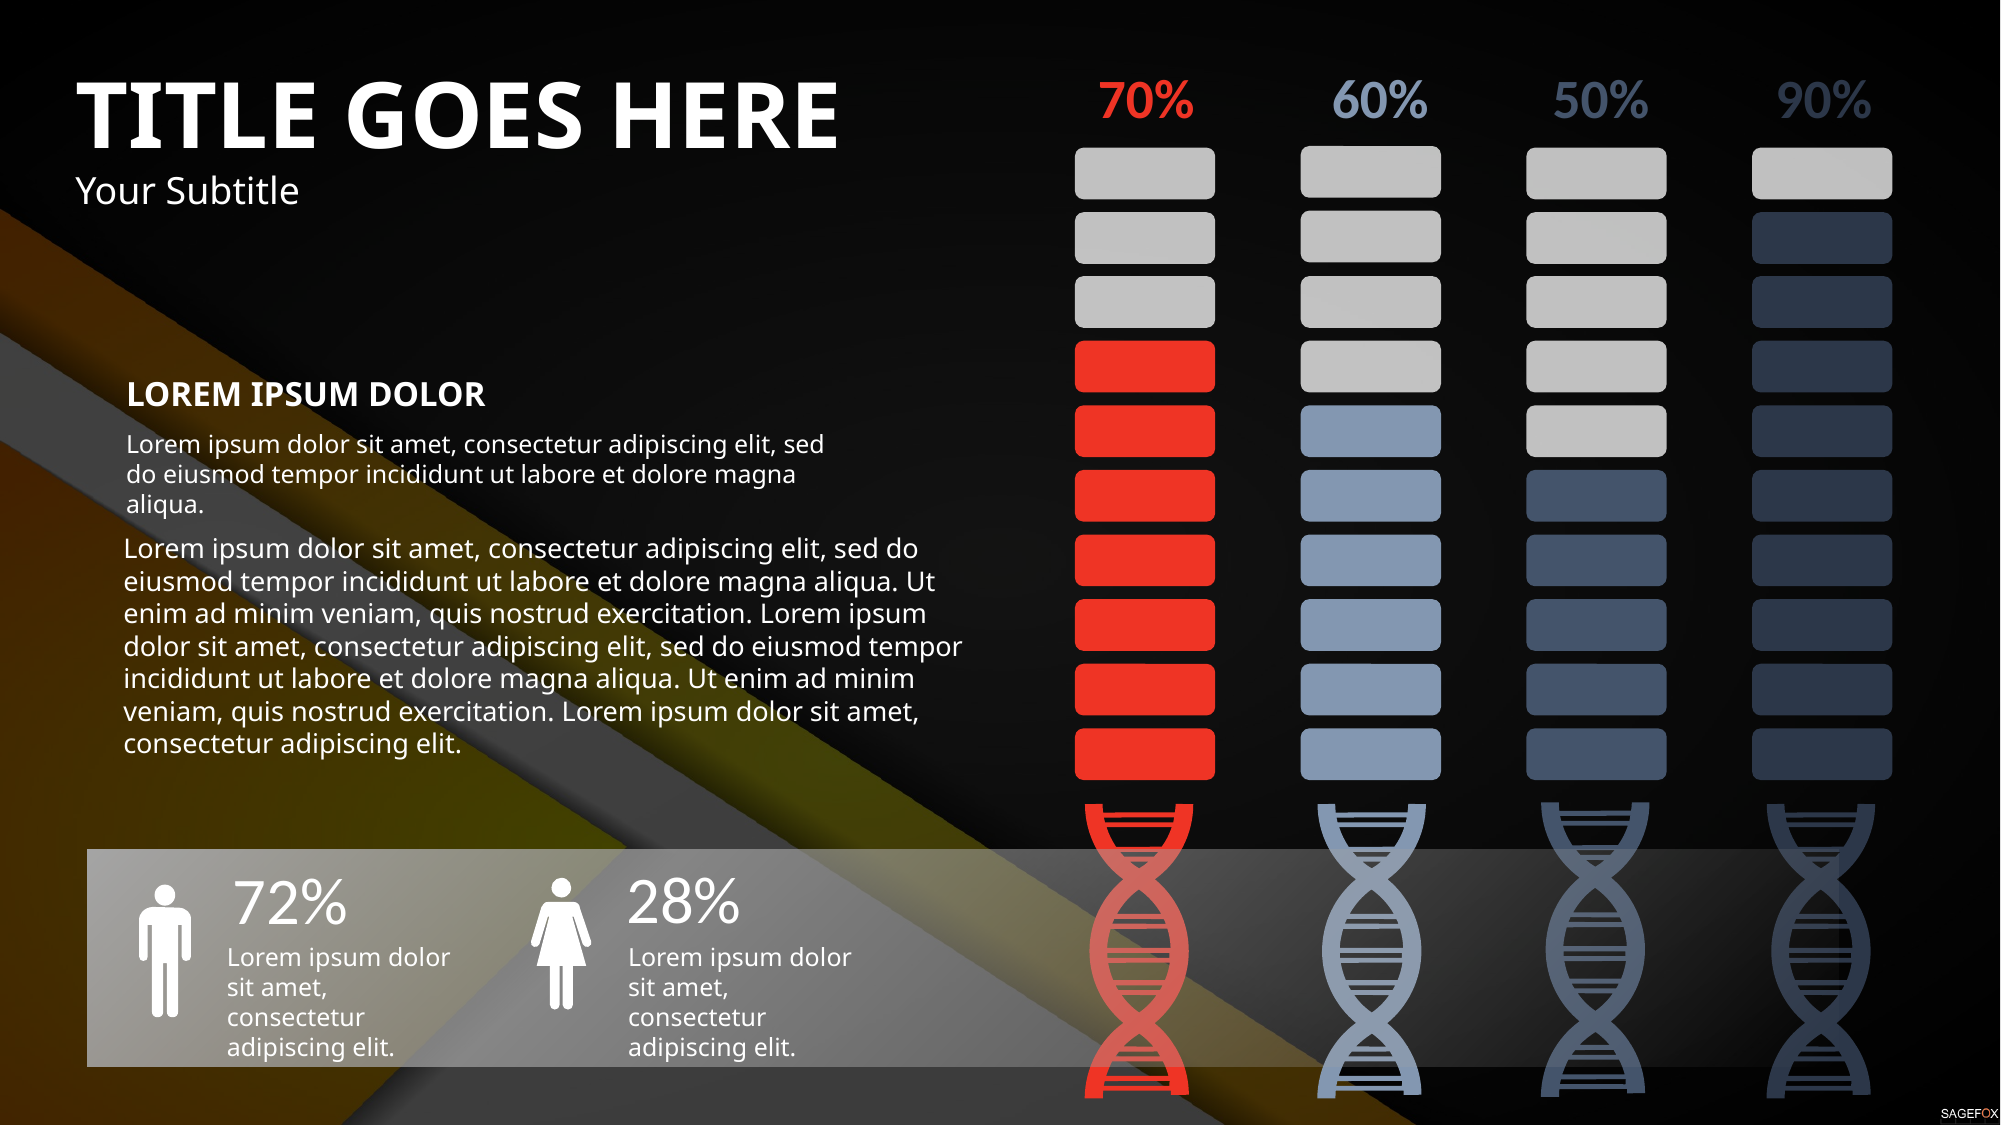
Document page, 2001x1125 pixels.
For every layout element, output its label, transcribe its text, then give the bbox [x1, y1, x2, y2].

text_box 72% [212, 850, 369, 934]
text_box [1317, 1067, 1422, 1099]
text_box [1073, 533, 1217, 588]
text_box [1073, 404, 1217, 459]
text_box 70% [1097, 63, 1195, 130]
text_box TITLE GOES HERE Your Subtitle [60, 49, 1036, 220]
text_box [1751, 662, 1894, 717]
text_box LOREM IPSUM DOLOR Lorem ipsum dolor sit amet, consectetur adipiscing elit, sed do eiusmod tempor incididunt ut labore et dolore magna aliqua. [116, 368, 870, 524]
text_box 28% [605, 849, 763, 944]
text_box [86, 849, 613, 1067]
text_box [1751, 146, 1894, 201]
text_box [1525, 727, 1668, 782]
text_box [1073, 146, 1217, 201]
text_box 50% [1552, 63, 1650, 130]
text_box [1525, 662, 1668, 717]
text_box [1299, 533, 1443, 588]
text_box [1073, 468, 1217, 523]
text_box [1299, 727, 1443, 782]
text_box [1541, 802, 1650, 849]
text_box [1073, 662, 1217, 717]
text_box [1751, 727, 1894, 782]
text_box [1766, 1025, 1871, 1099]
text_box 60% [1331, 63, 1429, 130]
picture [0, 0, 2001, 1125]
text_box [1073, 339, 1217, 394]
text_box [1299, 404, 1443, 459]
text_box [139, 884, 191, 1018]
text_box [1525, 275, 1668, 329]
text_box [1525, 339, 1668, 394]
text_box [1751, 468, 1894, 523]
text_box [1525, 468, 1668, 523]
text_box [1751, 211, 1894, 265]
text_box [1766, 803, 1876, 878]
text_box [1317, 803, 1426, 849]
text_box [1751, 404, 1894, 459]
text_box Lorem ipsum dolor sit amet, consectetur adipiscing elit. [212, 934, 468, 1069]
text_box [1073, 727, 1217, 782]
text_box [1525, 598, 1668, 652]
text_box [1525, 404, 1668, 459]
text_box [1299, 468, 1443, 523]
text_box Lorem ipsum dolor sit amet, consectetur adipiscing elit, sed do eiusmod tempor incididunt ut labore et dolore magna aliqua. Ut enim ad minim veniam, quis nostrud exercitation. Lorem ipsum dolor sit amet, consectetur adipiscing elit, sed do eiusmod tempor incididunt ut labore et dolore magna aliqua. Ut enim ad minim veniam, quis nostrud exercitation. Lorem ipsum dolor sit amet, consectetur adipiscing elit. [108, 524, 1006, 767]
text_box [1751, 275, 1894, 329]
text_box [1073, 598, 1217, 652]
text_box [1299, 275, 1443, 329]
text_box [1839, 881, 1871, 1021]
text_box [1525, 146, 1668, 201]
text_box [1299, 598, 1443, 652]
text_box [1525, 211, 1668, 265]
text_box [1084, 1067, 1189, 1099]
text_box [1299, 209, 1443, 264]
text_box [1073, 275, 1217, 329]
text_box [1540, 1067, 1646, 1097]
text_box [763, 849, 1839, 1067]
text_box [530, 877, 592, 1010]
text_box [1525, 533, 1668, 588]
text_box [1751, 598, 1894, 652]
text_box [1751, 339, 1894, 394]
text_box [1299, 339, 1443, 394]
text_box [1299, 144, 1443, 199]
text_box [1084, 803, 1194, 849]
text_box [1073, 211, 1217, 265]
text_box Lorem ipsum dolor sit amet, consectetur adipiscing elit. [613, 934, 870, 1069]
text_box [1299, 662, 1443, 717]
text_box [1751, 533, 1894, 588]
text_box 90% [1775, 63, 1873, 130]
